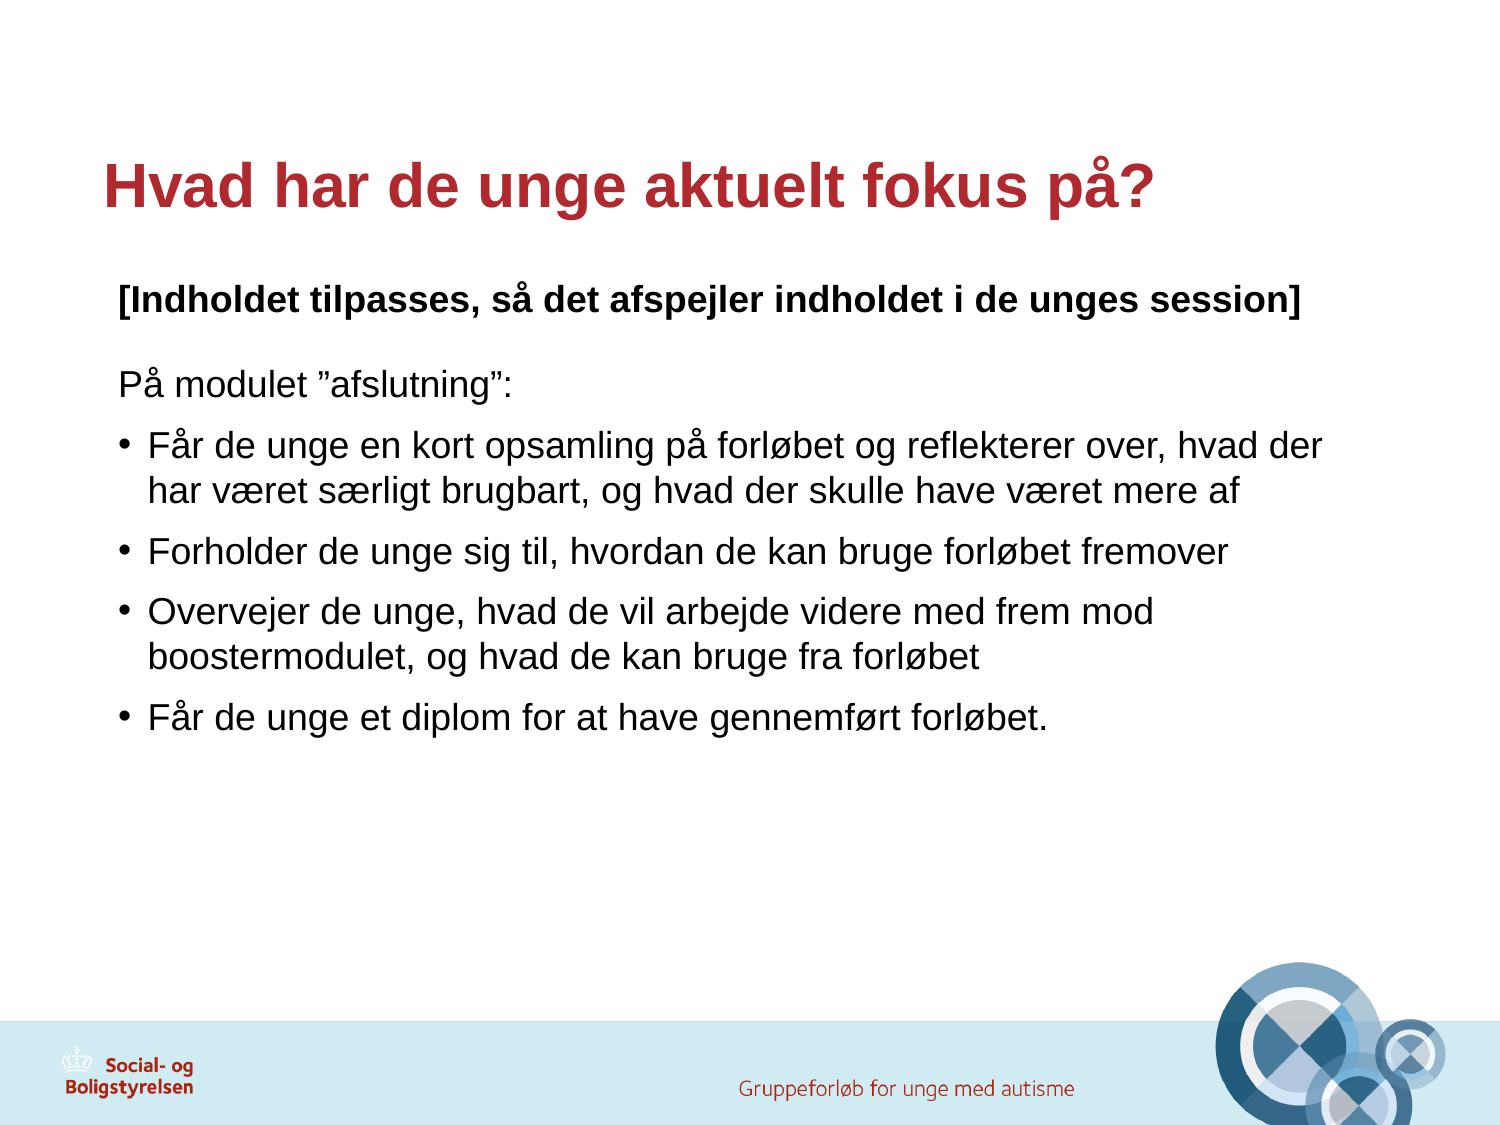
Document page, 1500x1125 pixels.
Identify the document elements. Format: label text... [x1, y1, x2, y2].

list [Indholdet tilpasses, så det afspejler indholdet i de unges session] På modulet ”afslutning”: Får de unge en kort opsamling på forløbet og reflekterer over, hvad der har været særligt brugbart, og hvad der skulle have været mere af Forholder de unge sig til, hvordan de kan bruge forløbet fremover Overvejer de unge, hvad de vil arbejde videre med frem mod boostermodulet, og hvad de kan bruge fra forløbet Får de unge et diplom for at have gennemført forløbet. [103, 267, 1400, 964]
picture [0, 962, 1500, 1125]
title Hvad har de unge aktuelt fokus på? [103, 125, 1400, 250]
